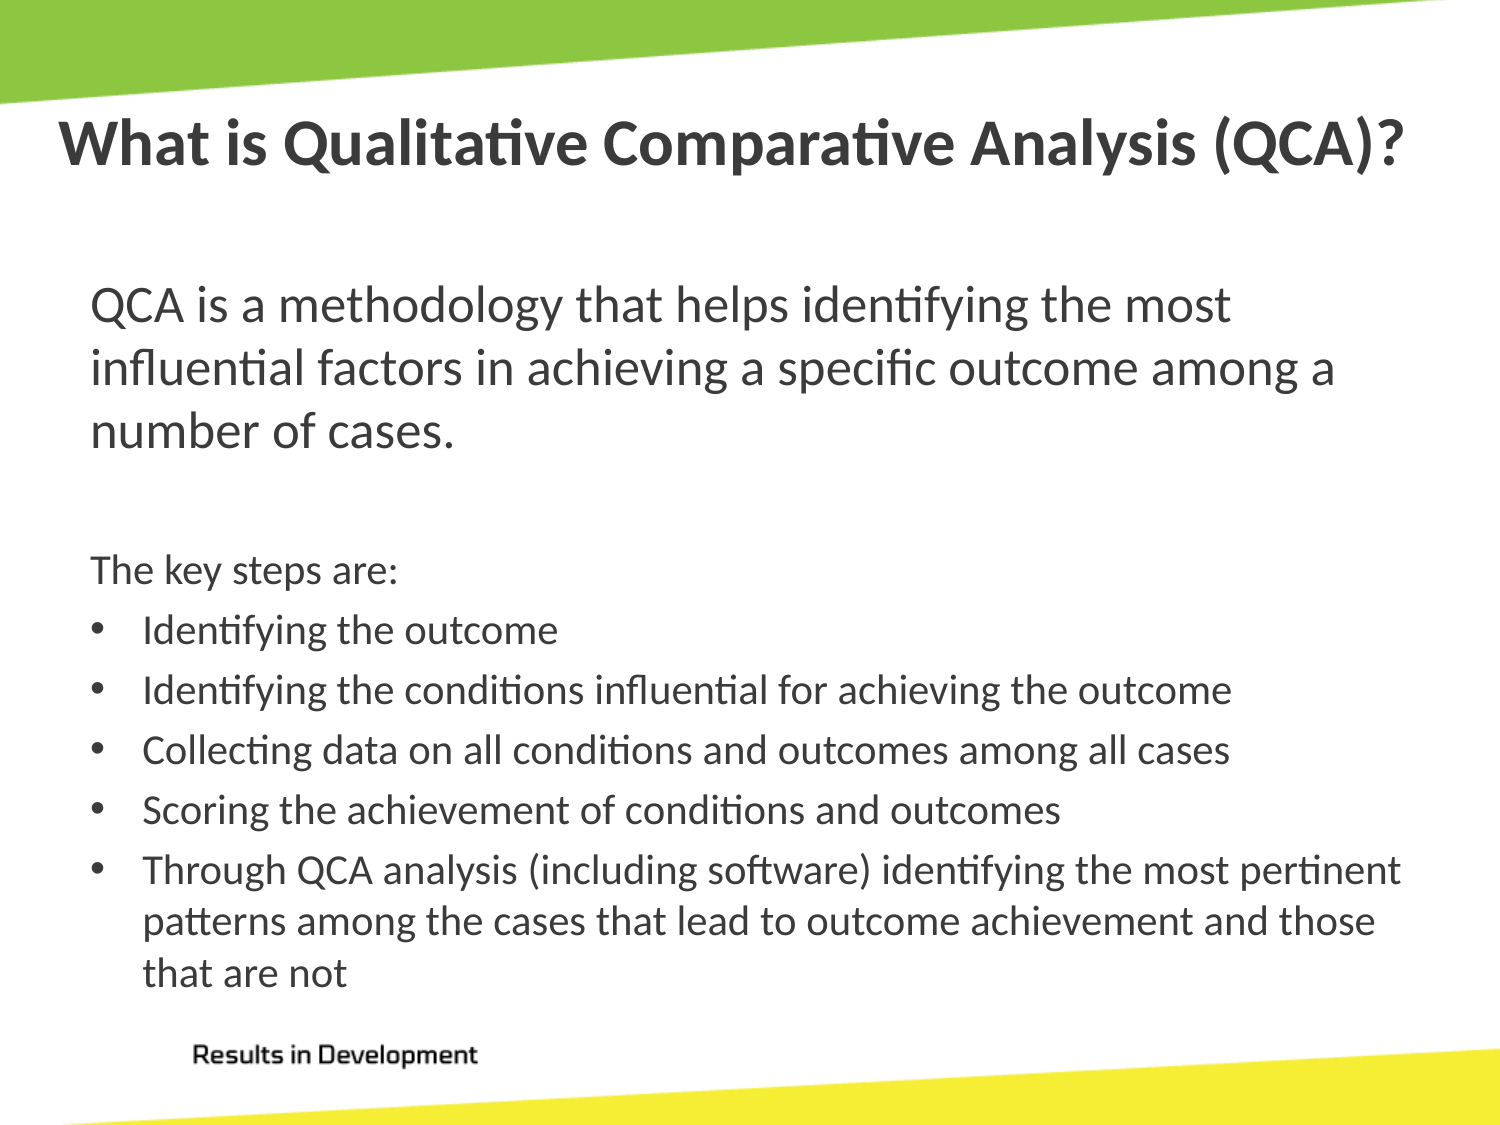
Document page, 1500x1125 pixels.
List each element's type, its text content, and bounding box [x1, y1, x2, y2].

picture [0, 0, 1500, 1125]
list QCA is a methodology that helps identifying the most influential factors in achieving a specific outcome among a number of cases. The key steps are: Identifying the outcome Identifying the conditions influential for achieving the outcome Collecting data on all conditions and outcomes among all cases Scoring the achievement of conditions and outcomes Through QCA analysis (including software) identifying the most pertinent patterns among the cases that lead to outcome achievement and those that are not [75, 262, 1425, 1005]
title What is Qualitative Comparative Analysis (QCA)? [41, 45, 1425, 233]
